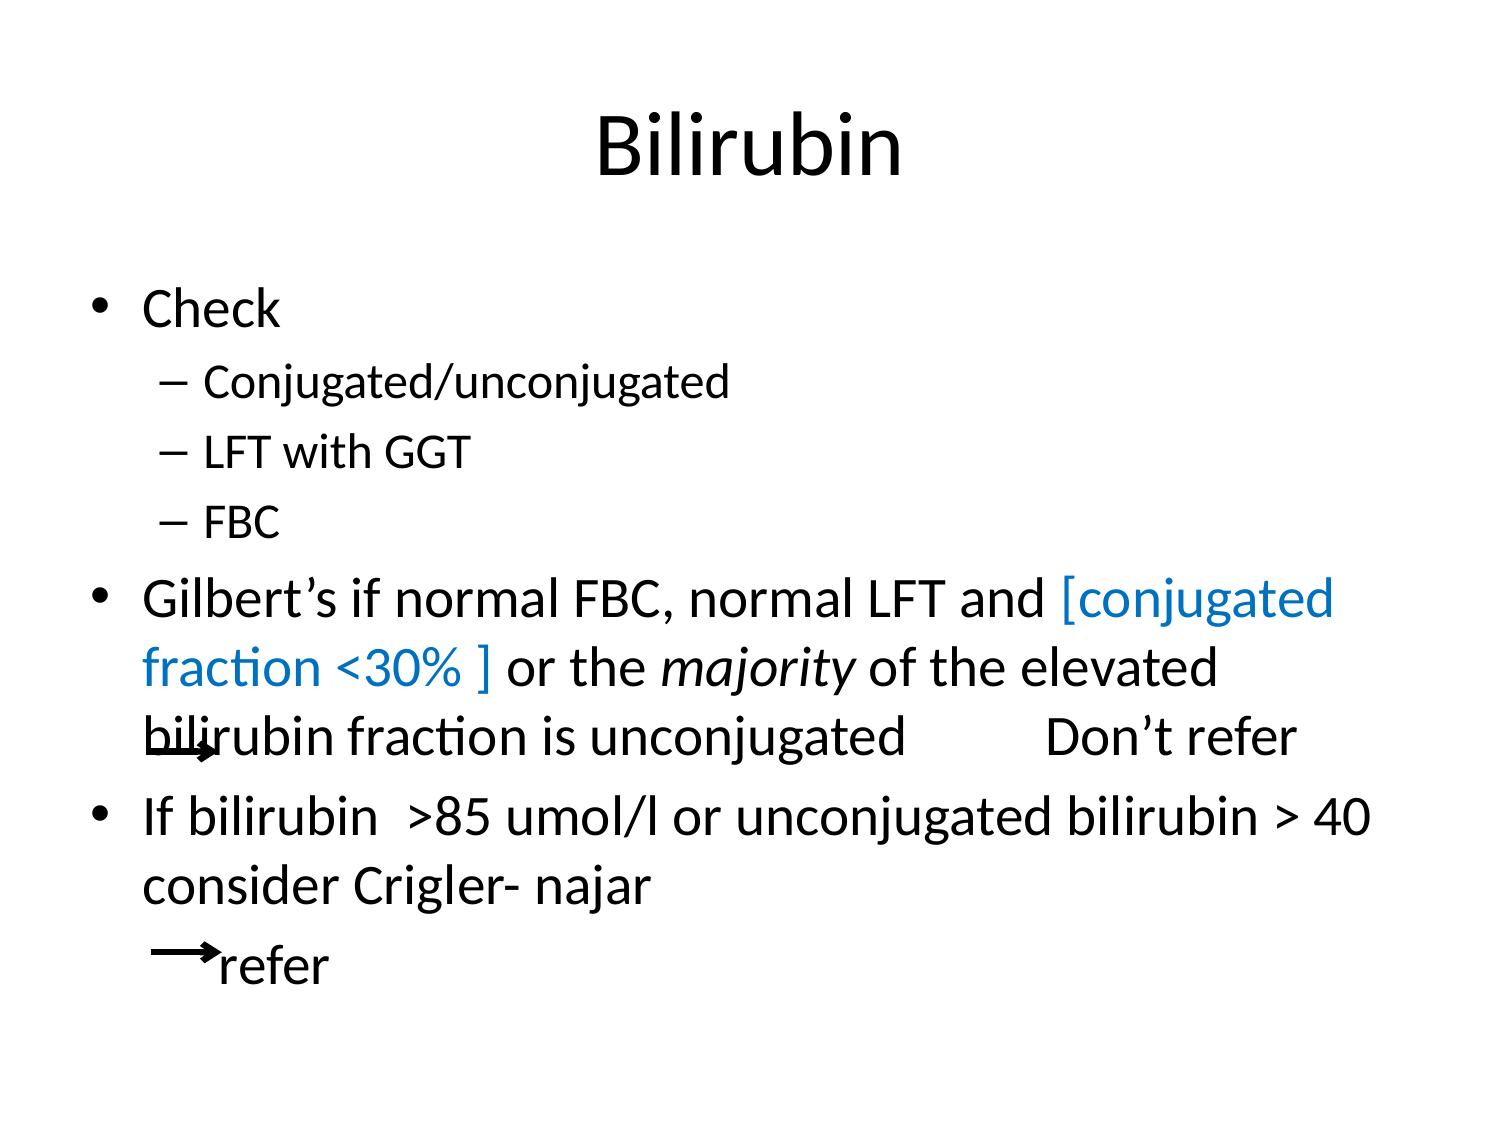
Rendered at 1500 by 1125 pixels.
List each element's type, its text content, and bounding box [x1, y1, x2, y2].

title Bilirubin [75, 45, 1425, 233]
list Check Conjugated/unconjugated LFT with GGT FBC Gilbert’s if normal FBC, normal LFT and [conjugated fraction <30% ] or the majority of the elevated bilirubin fraction is unconjugated Don’t refer If bilirubin >85 umol/l or unconjugated bilirubin > 40 consider Crigler- najar refer [75, 262, 1425, 1005]
